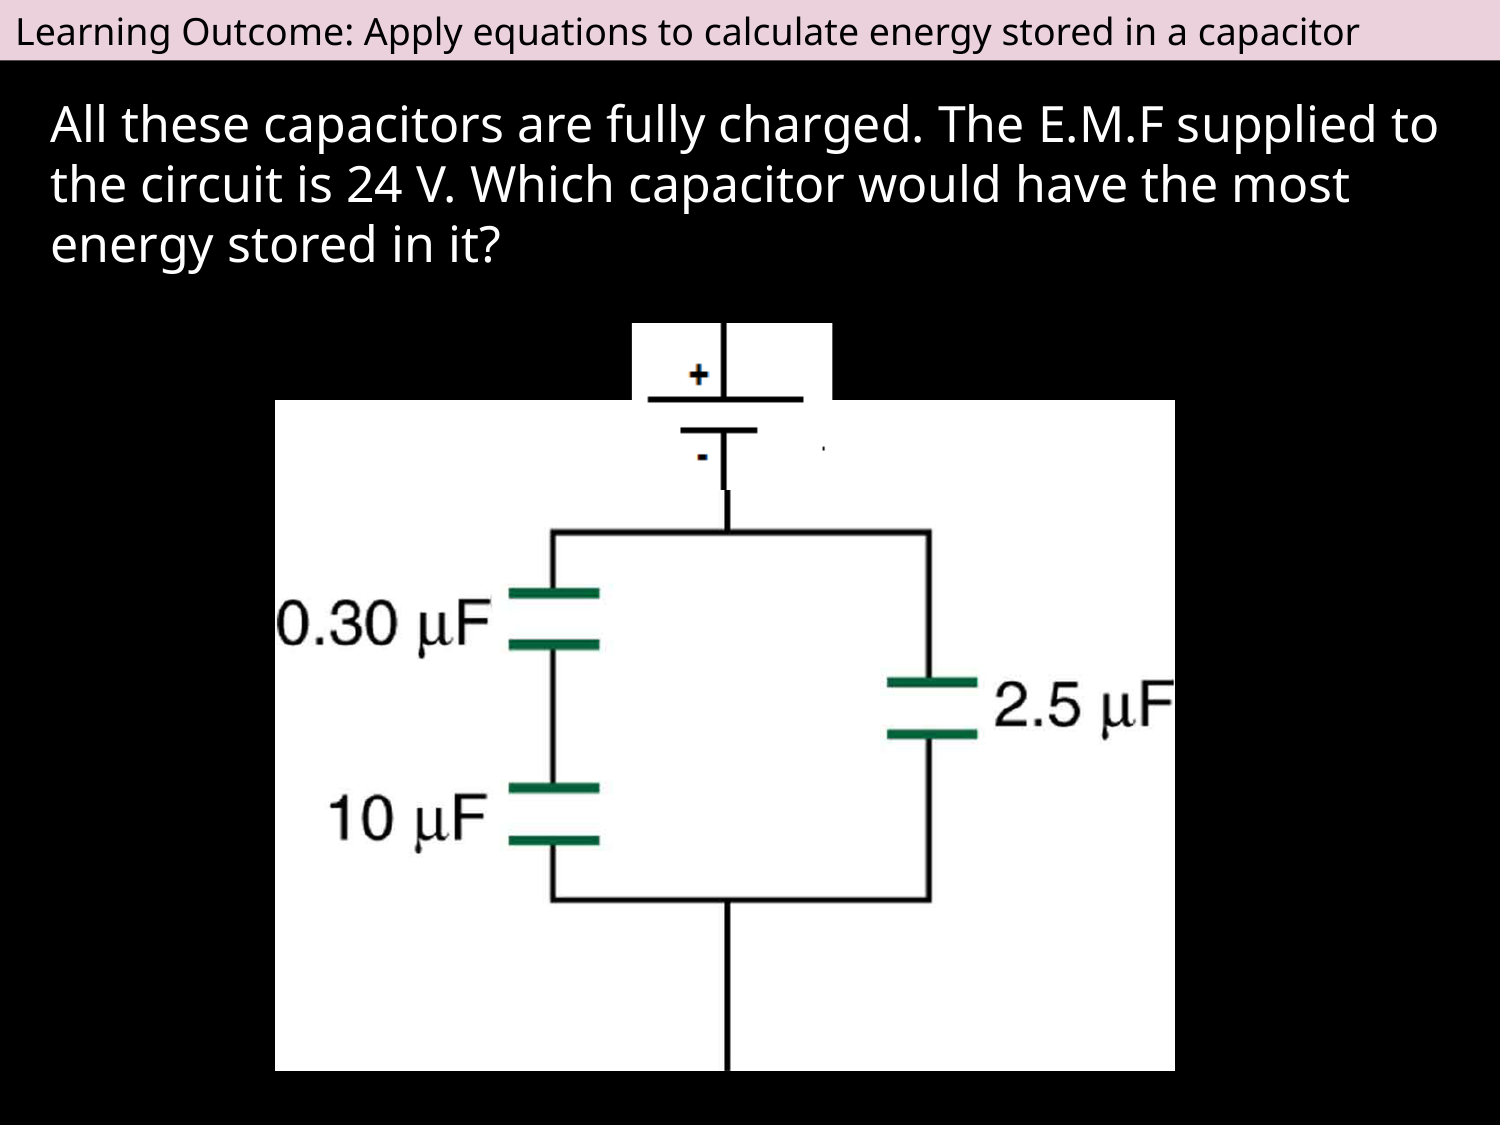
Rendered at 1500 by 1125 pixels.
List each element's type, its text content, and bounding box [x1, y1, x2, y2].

picture [275, 323, 1175, 1071]
text_box All these capacitors are fully charged. The E.M.F supplied to the circuit is 24 V. Which capacitor would have the most energy stored in it? [35, 84, 1465, 287]
text_box Learning Outcome: Apply equations to calculate energy stored in a capacitor [0, 0, 1500, 61]
